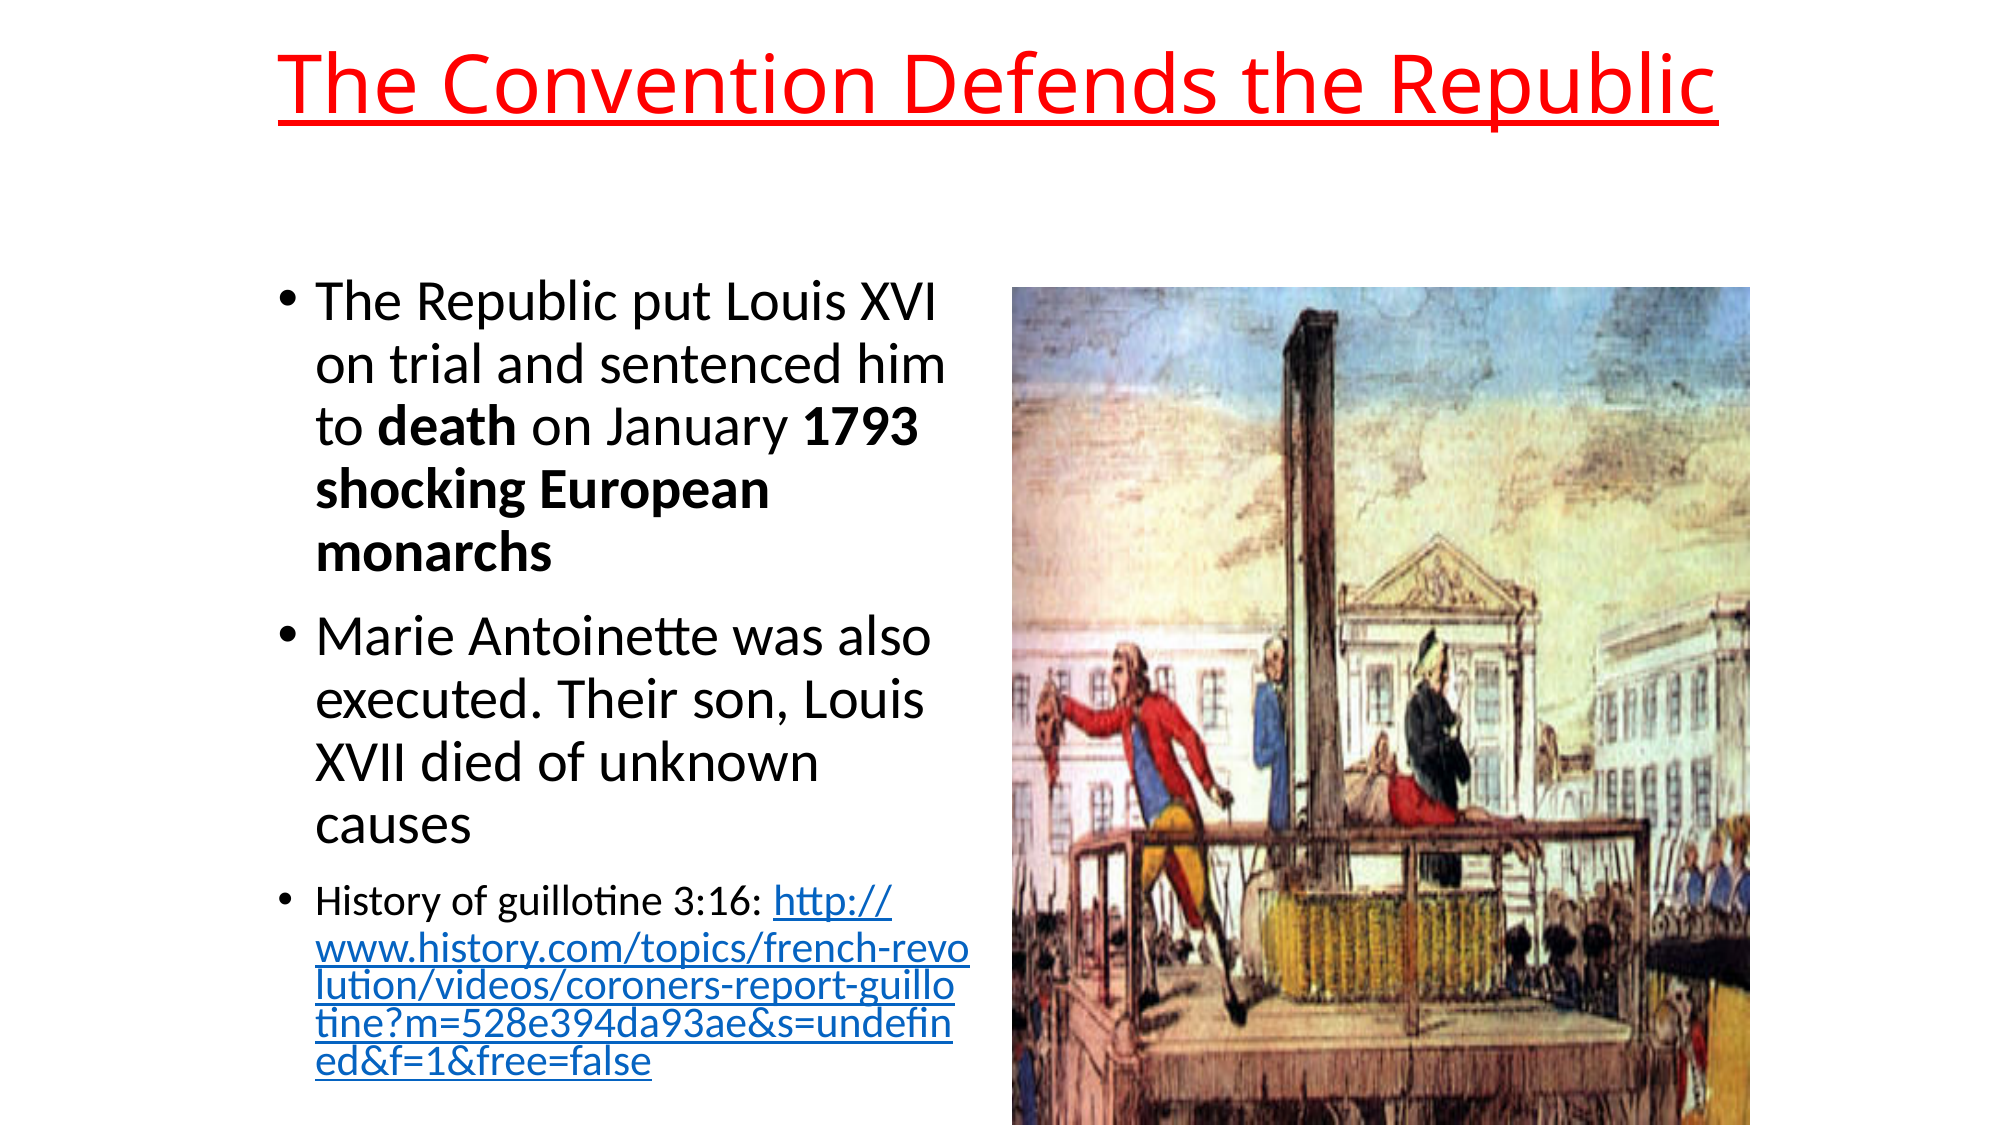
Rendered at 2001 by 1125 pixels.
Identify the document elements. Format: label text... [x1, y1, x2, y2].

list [1012, 287, 1750, 1125]
list The Republic put Louis XVI on trial and sentenced him to death on January 1793 shocking European monarchs Marie Antoinette was also executed. Their son, Louis XVII died of unknown causes History of guillotine 3:16: http://www.history.com/topics/french-revolution/videos/coroners-report-guillotine?m=528e394da93ae&s=undefined&f=1&free=false [262, 262, 988, 1125]
title The Convention Defends the Republic [262, 0, 1750, 175]
